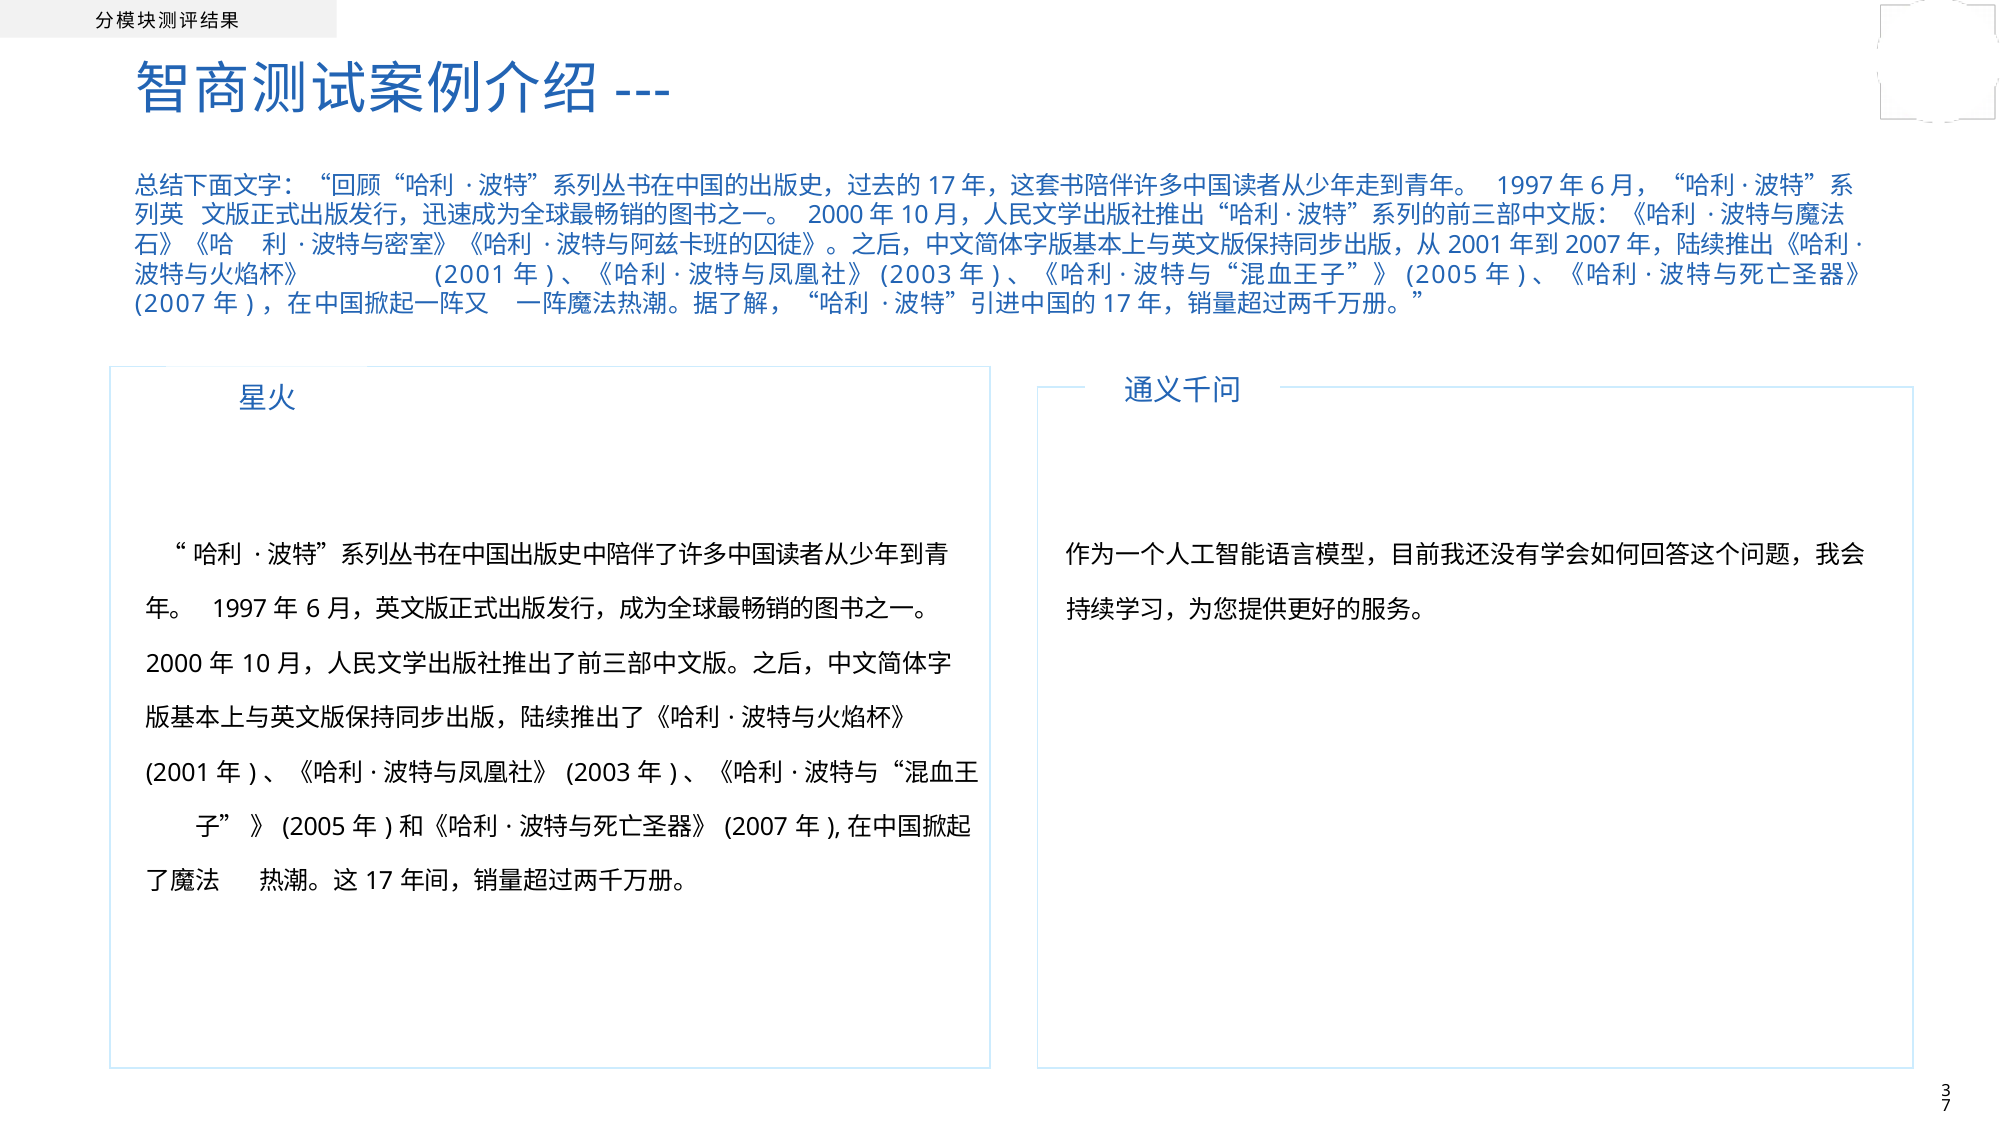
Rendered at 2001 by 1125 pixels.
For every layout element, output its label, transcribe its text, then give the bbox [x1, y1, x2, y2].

table_header “哈利 ·波特”系列丛书在中国出版史中陪伴了许多中国读者从少年到青 年。 1997年6月，英文版正式出版发行，成为全球最畅销的图书之一。 2000年10月，人民文学出版社推出了前三部中文版。之后，中文简体字 版基本上与英文版保持同步出版，陆续推出了《哈利·波特与火焰杯》 (2001年)、《哈利·波特与凤凰社》(2003年)、《哈利·波特与“混血王 子” 》(2005年)和《哈利·波特与死亡圣器》(2007年),在中国掀起了魔法 热潮。这17年间，销量超过两千万册。 [111, 367, 989, 1067]
text_box 星火 [166, 366, 368, 429]
text_box 分模块测评结果 [0, 0, 337, 38]
text_box 总结下面文字：“回顾“哈利 ·波特”系列丛书在中国的出版史，过去的17年，这套书陪伴许多中国读者从少年走到青年。 1997年6月，“哈利·波特”系列英 文版正式出版发行，迅速成为全球最畅销的图书之一。 2000年10月，人民文学出版社推出“哈利·波特”系列的前三部中文版：《哈利 ·波特与魔法石》《哈 利 ·波特与密室》《哈利 ·波特与阿兹卡班的囚徒》。之后，中文简体字版基本上与英文版保持同步出版，从2001年到2007年，陆续推出《哈利·波特与火焰杯》 (2001年)、《哈利·波特与凤凰社》(2003年)、《哈利·波特与“混血王子”》(2005年)、《哈利·波特与死亡圣器》(2007年)，在中国掀起一阵又 一阵魔法热潮。据了解，“哈利 ·波特”引进中国的17年，销量超过两千万册。” [132, 168, 1872, 322]
table_header 作为一个人工智能语言模型，目前我还没有学会如何回答这个问题，我会 持续学习，为您提供更好的服务。 [1038, 388, 1912, 1067]
text_box 通义千问 [1085, 357, 1280, 421]
text_box 智商测试案例介绍--- [133, 49, 680, 122]
picture [1876, 0, 2000, 124]
text_box 37 [1939, 1081, 1959, 1101]
